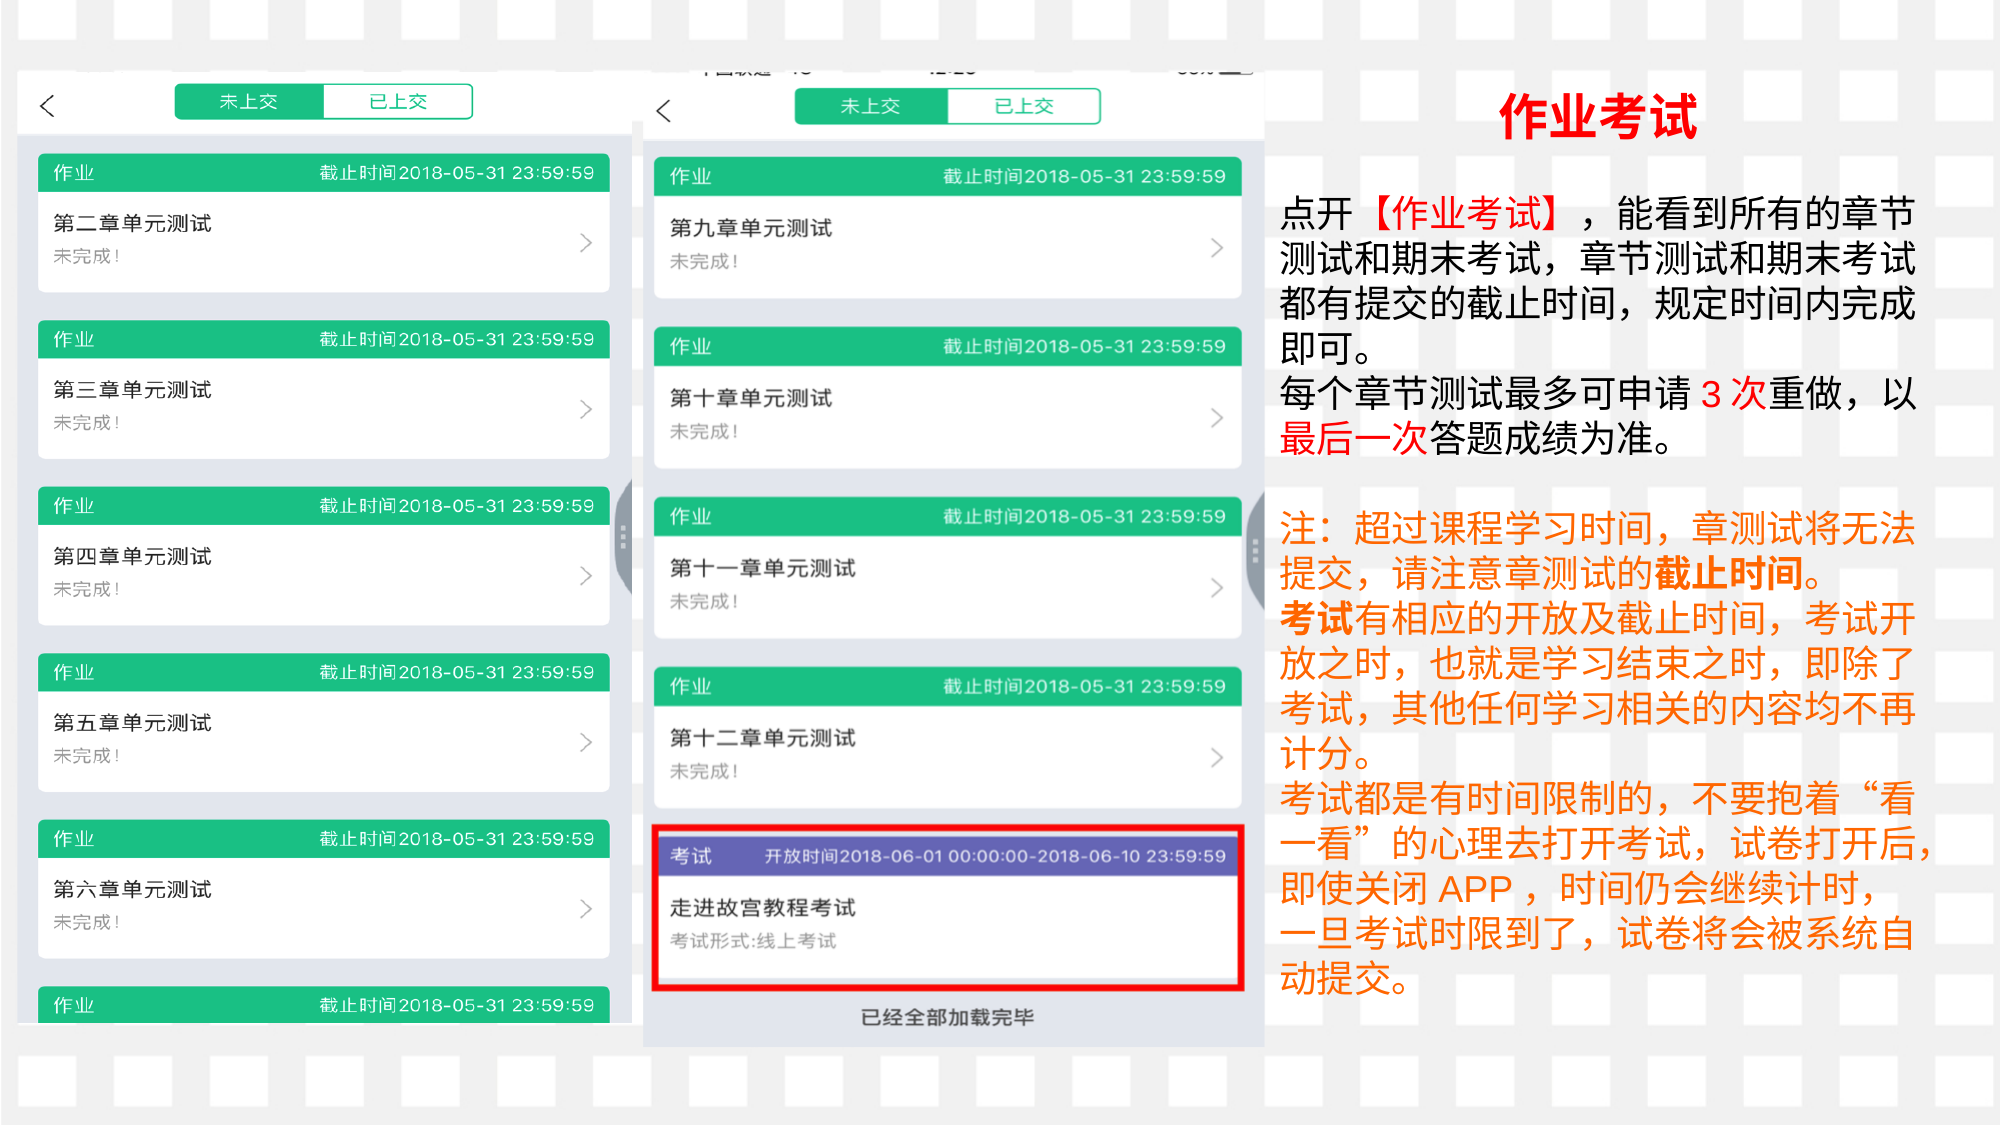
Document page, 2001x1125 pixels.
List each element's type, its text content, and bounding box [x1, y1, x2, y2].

picture [0, 0, 2000, 1125]
text_box 作业考试 点开【作业考试】，能看到所有的章节测试和期末考试，章节测试和期末考试都有提交的截止时间，规定时间内完成即可。 每个章节测试最多可申请3次重做，以最后一次答题成绩为准。 注：超过课程学习时间，章测试将无法提交，请注意章测试的截止时间。 考试有相应的开放及截止时间，考试开放之时，也就是学习结束之时，即除了考试，其他任何学习相关的内容均不再计分。 考试都是有时间限制的，不要抱着“看一看”的心理去打开考试，试卷打开后，即使关闭APP，时间仍会继续计时，一旦考试时限到了，试卷将会被系统自动提交。 [1265, 77, 1934, 1008]
